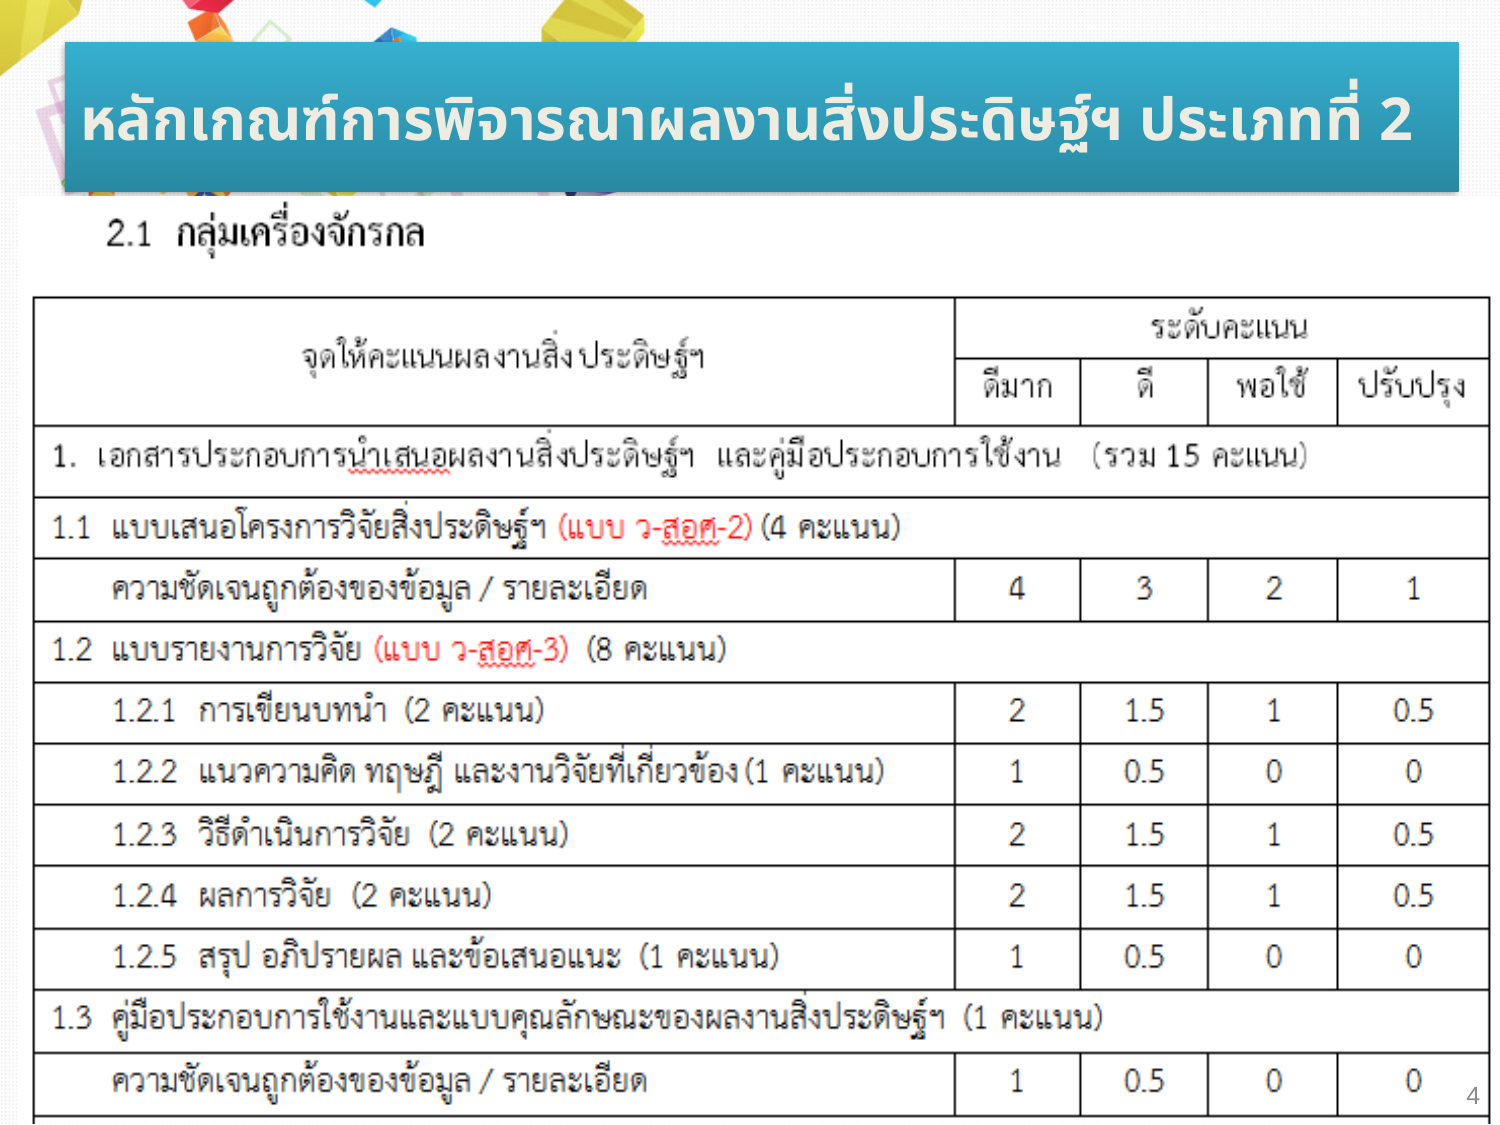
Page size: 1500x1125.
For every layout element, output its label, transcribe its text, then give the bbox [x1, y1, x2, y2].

picture [0, 0, 1500, 1125]
title หลักเกณฑ์การพิจารณาผลงานสิ่งประดิษฐ์ฯ ประเภทที่ 2 [64, 42, 1459, 192]
